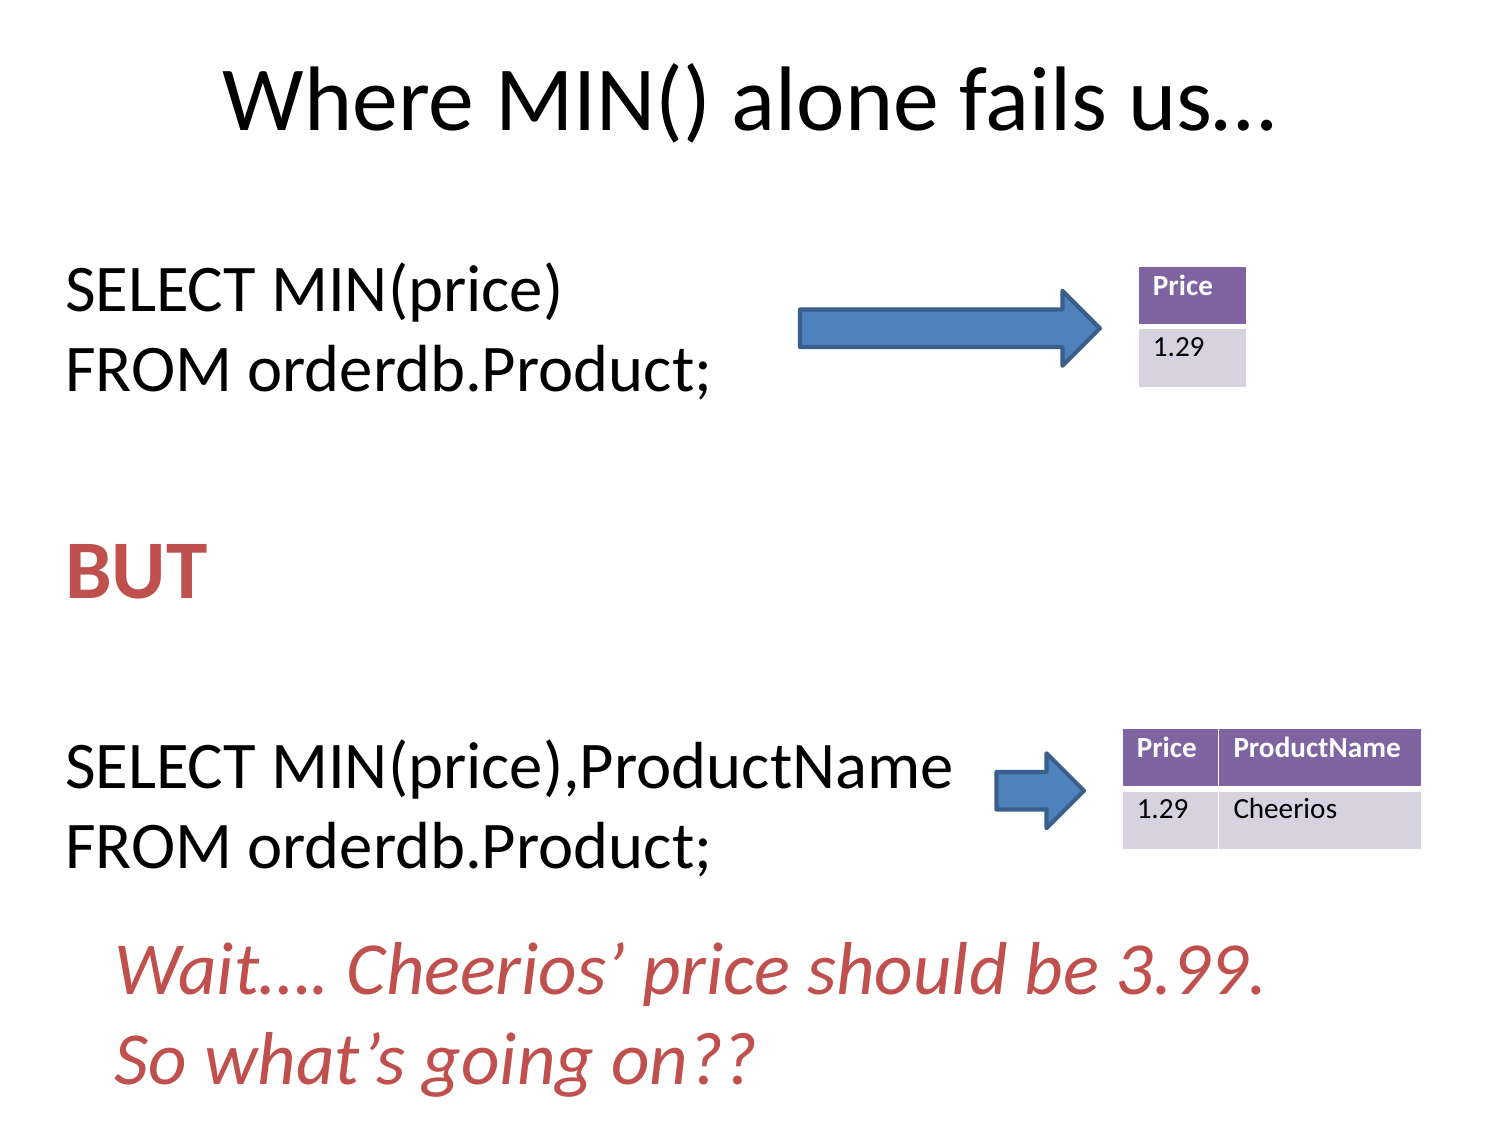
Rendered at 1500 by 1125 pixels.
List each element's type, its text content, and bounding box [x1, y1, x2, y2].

list SELECT MIN(price) FROM orderdb.Product; BUT SELECT MIN(price),ProductName FROM orderdb.Product; [50, 237, 1400, 950]
table_cell Cheerios [1219, 792, 1421, 849]
text_box [994, 751, 1087, 831]
text_box [797, 288, 1103, 368]
table_cell 1.29 [1123, 792, 1218, 849]
title Where MIN() alone fails us… [75, 0, 1425, 188]
table_cell 1.29 [1139, 329, 1246, 387]
table_header Price [1139, 267, 1246, 324]
table_header Price [1123, 729, 1218, 786]
text_box Wait…. Cheerios’ price should be 3.99. So what’s going on?? [99, 912, 1462, 1108]
table_header ProductName [1219, 729, 1421, 786]
